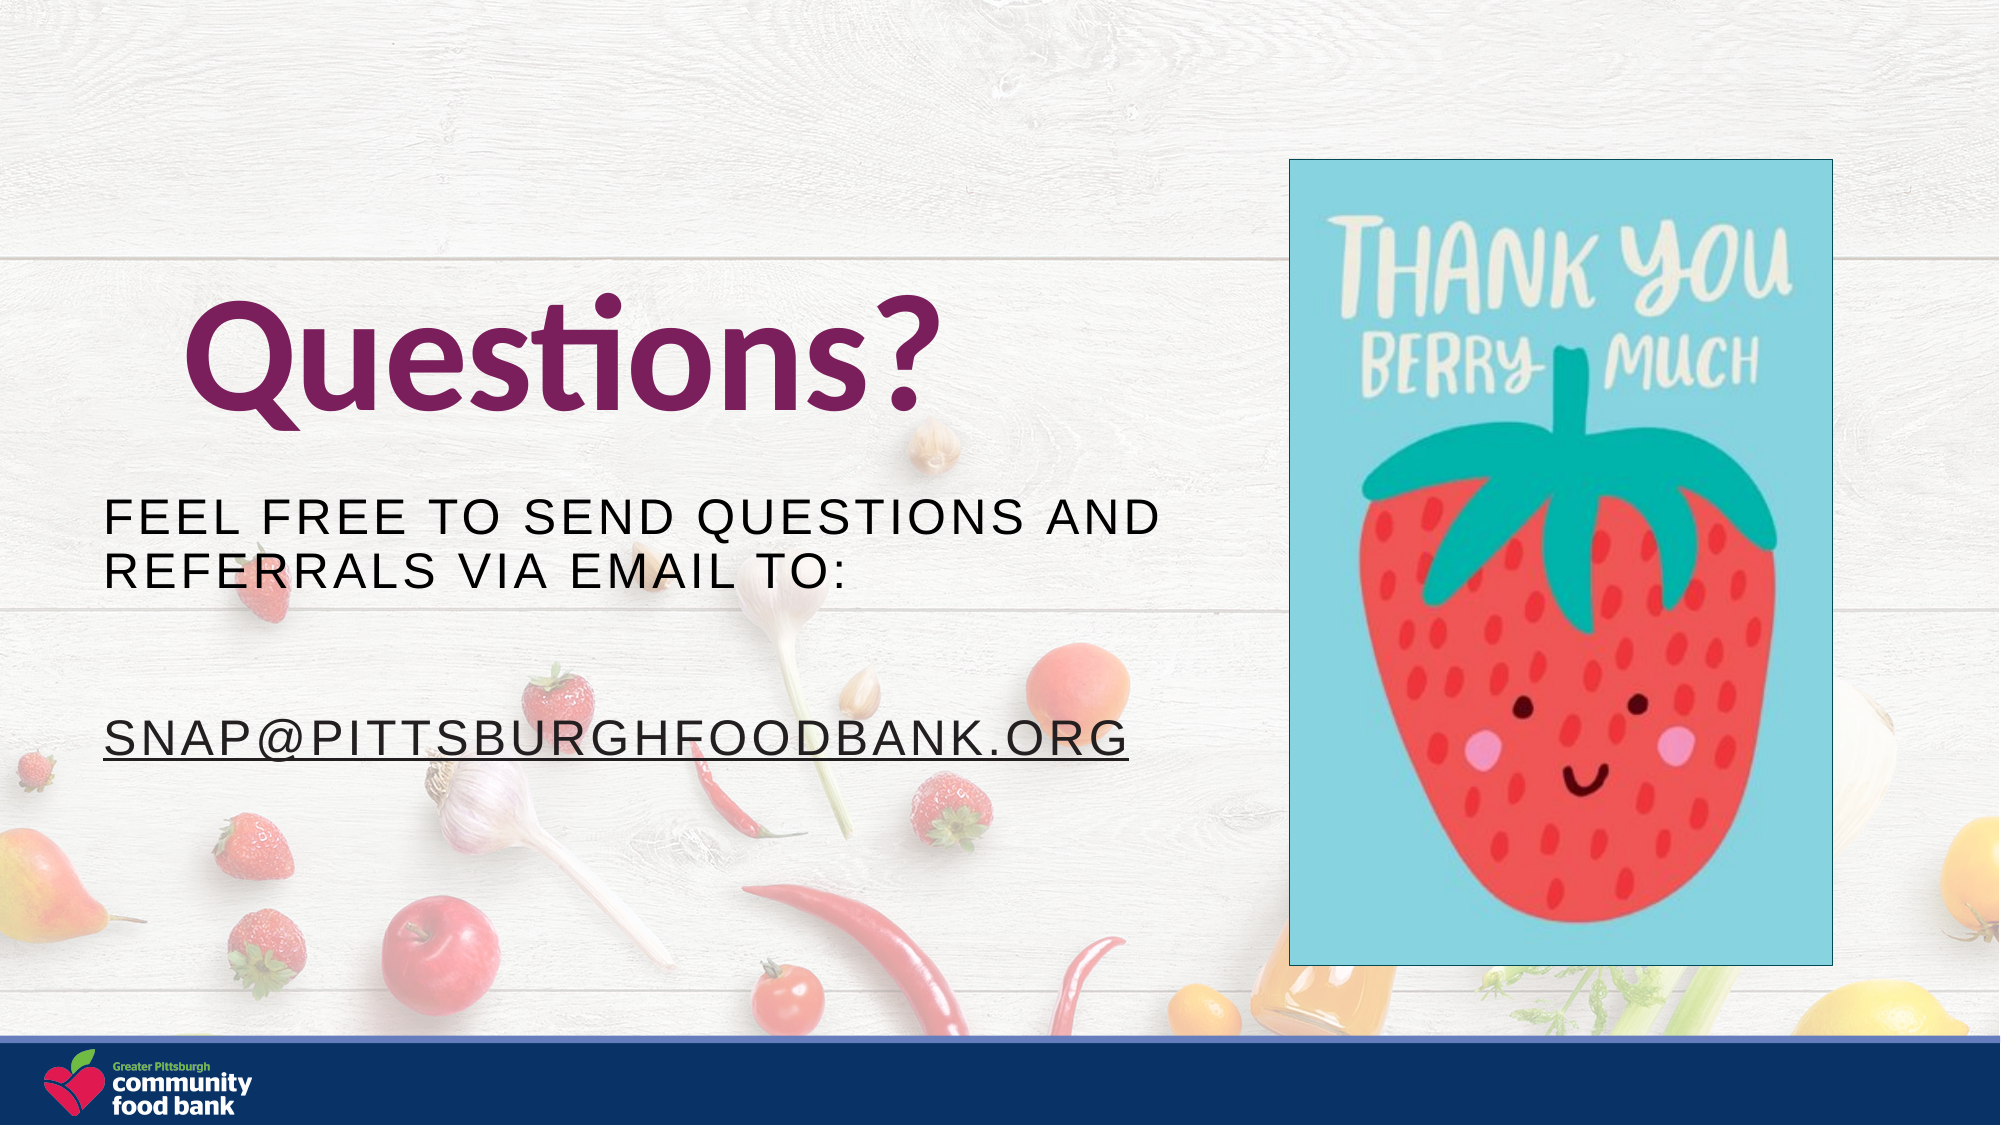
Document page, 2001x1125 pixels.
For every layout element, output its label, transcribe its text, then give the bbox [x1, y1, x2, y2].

title Questions? [167, 62, 1818, 452]
subtitle Feel free to send questions and referrals via email to:​ ​ snap@pittsburghfoodbank.org​ ​ [88, 484, 1286, 881]
picture [1289, 159, 1833, 966]
picture [44, 1049, 252, 1116]
